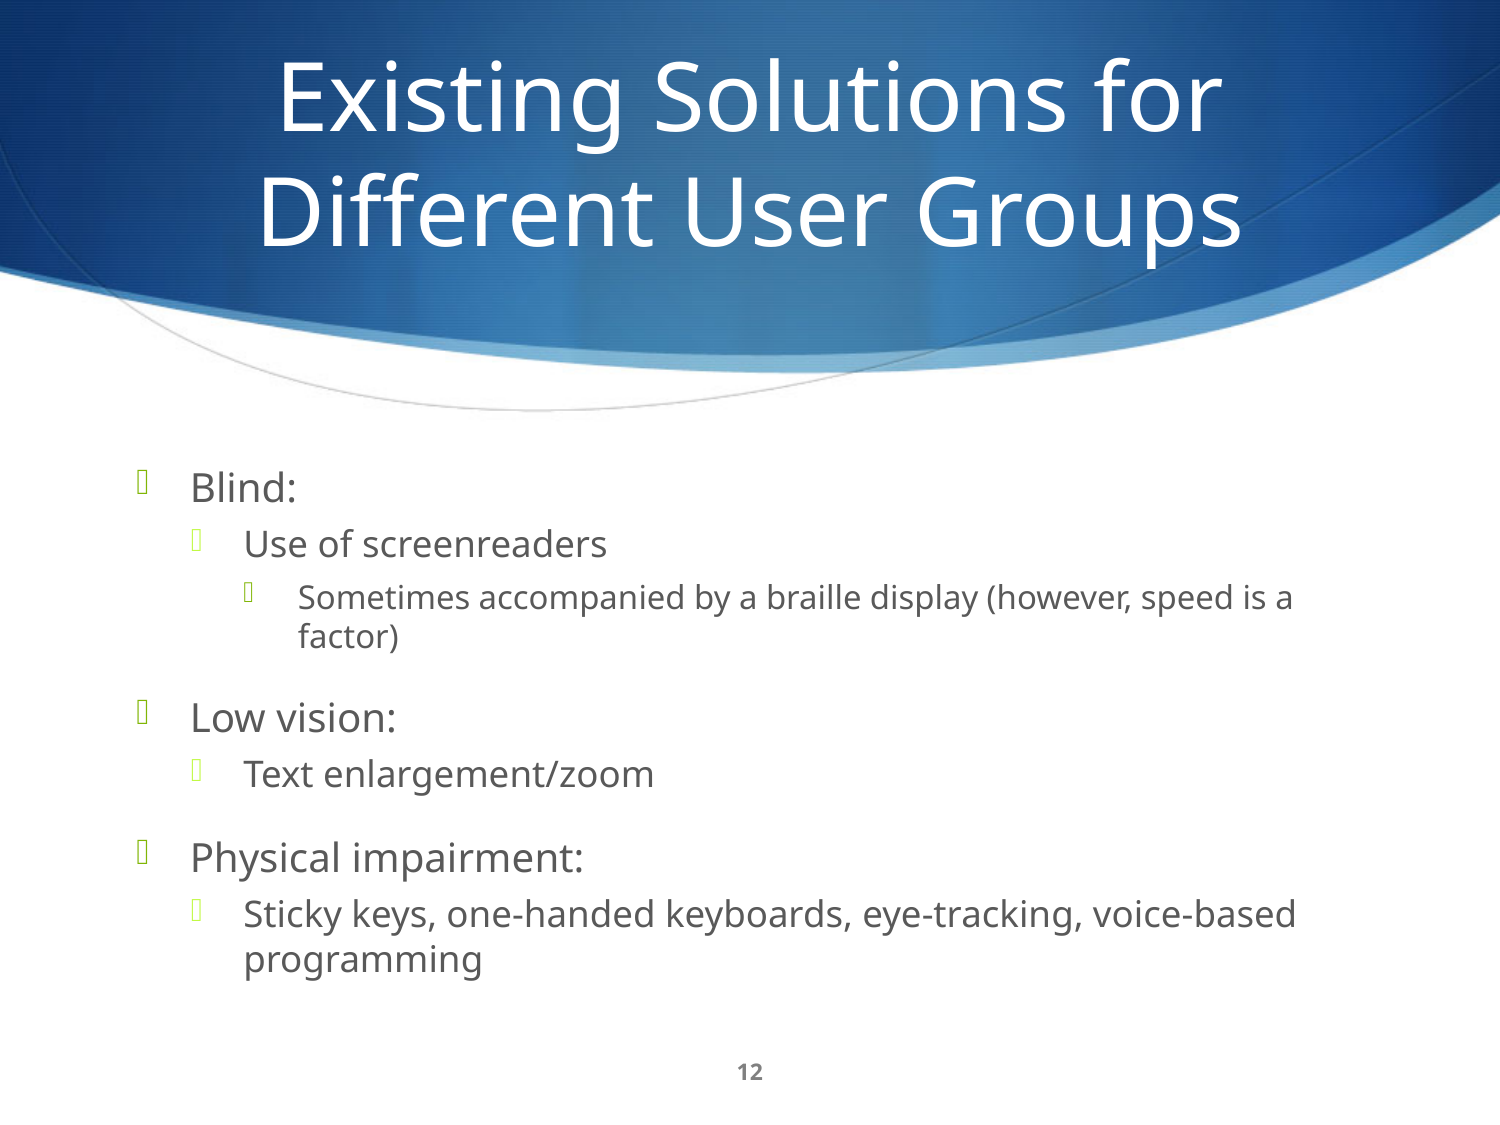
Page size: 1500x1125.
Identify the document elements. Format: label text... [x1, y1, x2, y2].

picture [0, 0, 1500, 1125]
list Blind: Use of screenreaders Sometimes accompanied by a braille display (however, speed is a factor) Low vision: Text enlargement/zoom Physical impairment: Sticky keys, one-handed keyboards, eye-tracking, voice-based programming [121, 454, 1379, 991]
title Existing Solutions for Different User Groups [75, 56, 1425, 245]
slide_number 12 [706, 1042, 794, 1103]
